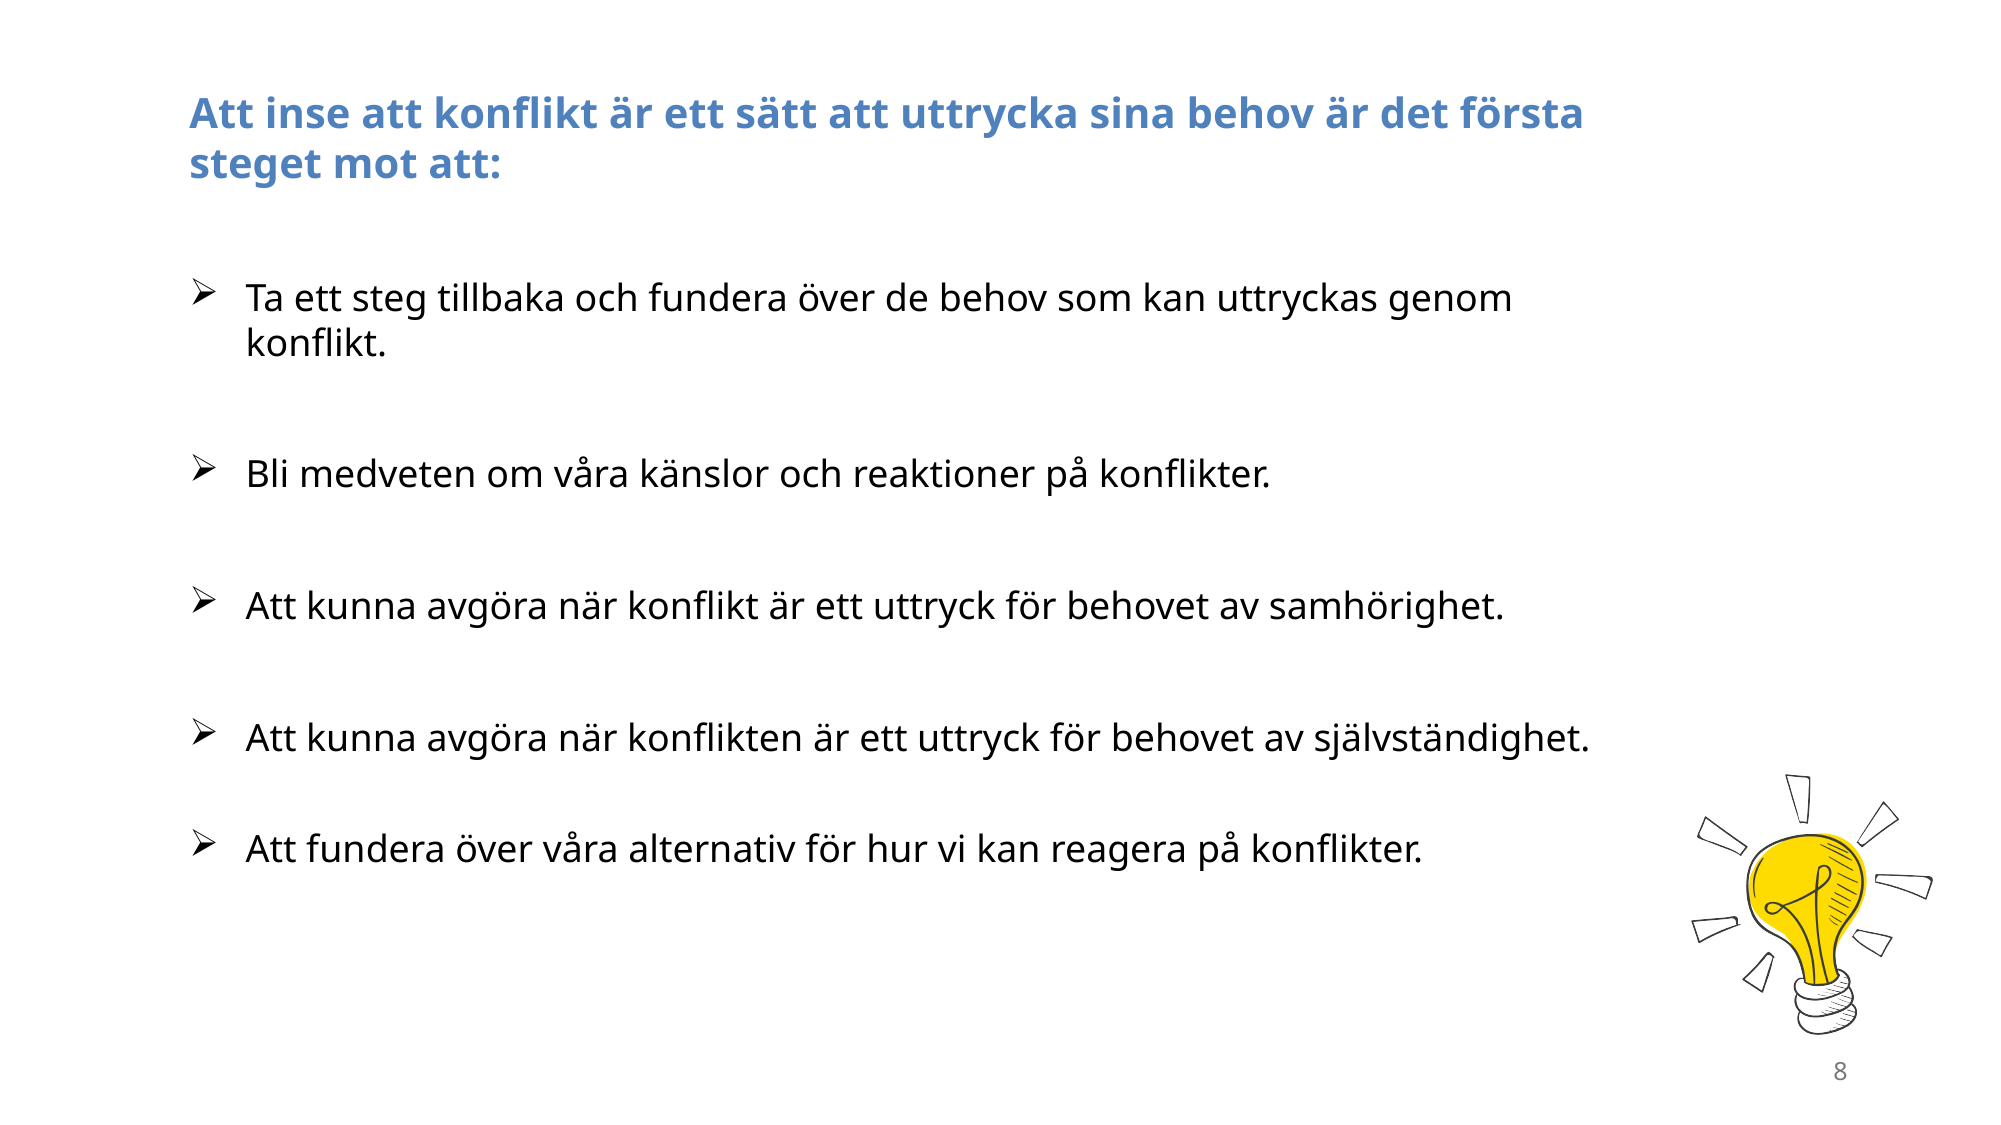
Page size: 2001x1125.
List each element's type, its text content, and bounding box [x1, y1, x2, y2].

slide_number 8 [1412, 1042, 1863, 1103]
picture [1690, 774, 1934, 1036]
text_box Att inse att konflikt är ett sätt att uttrycka sina behov är det första steget mot att: Ta ett steg tillbaka och fundera över de behov som kan uttryckas genom konflikt. Bli medveten om våra känslor och reaktioner på konflikter. Att kunna avgöra när konflikt är ett uttryck för behovet av samhörighet. Att kunna avgöra när konflikten är ett uttryck för behovet av självständighet. Att fundera över våra alternativ för hur vi kan reagera på konflikter. [174, 79, 1656, 878]
